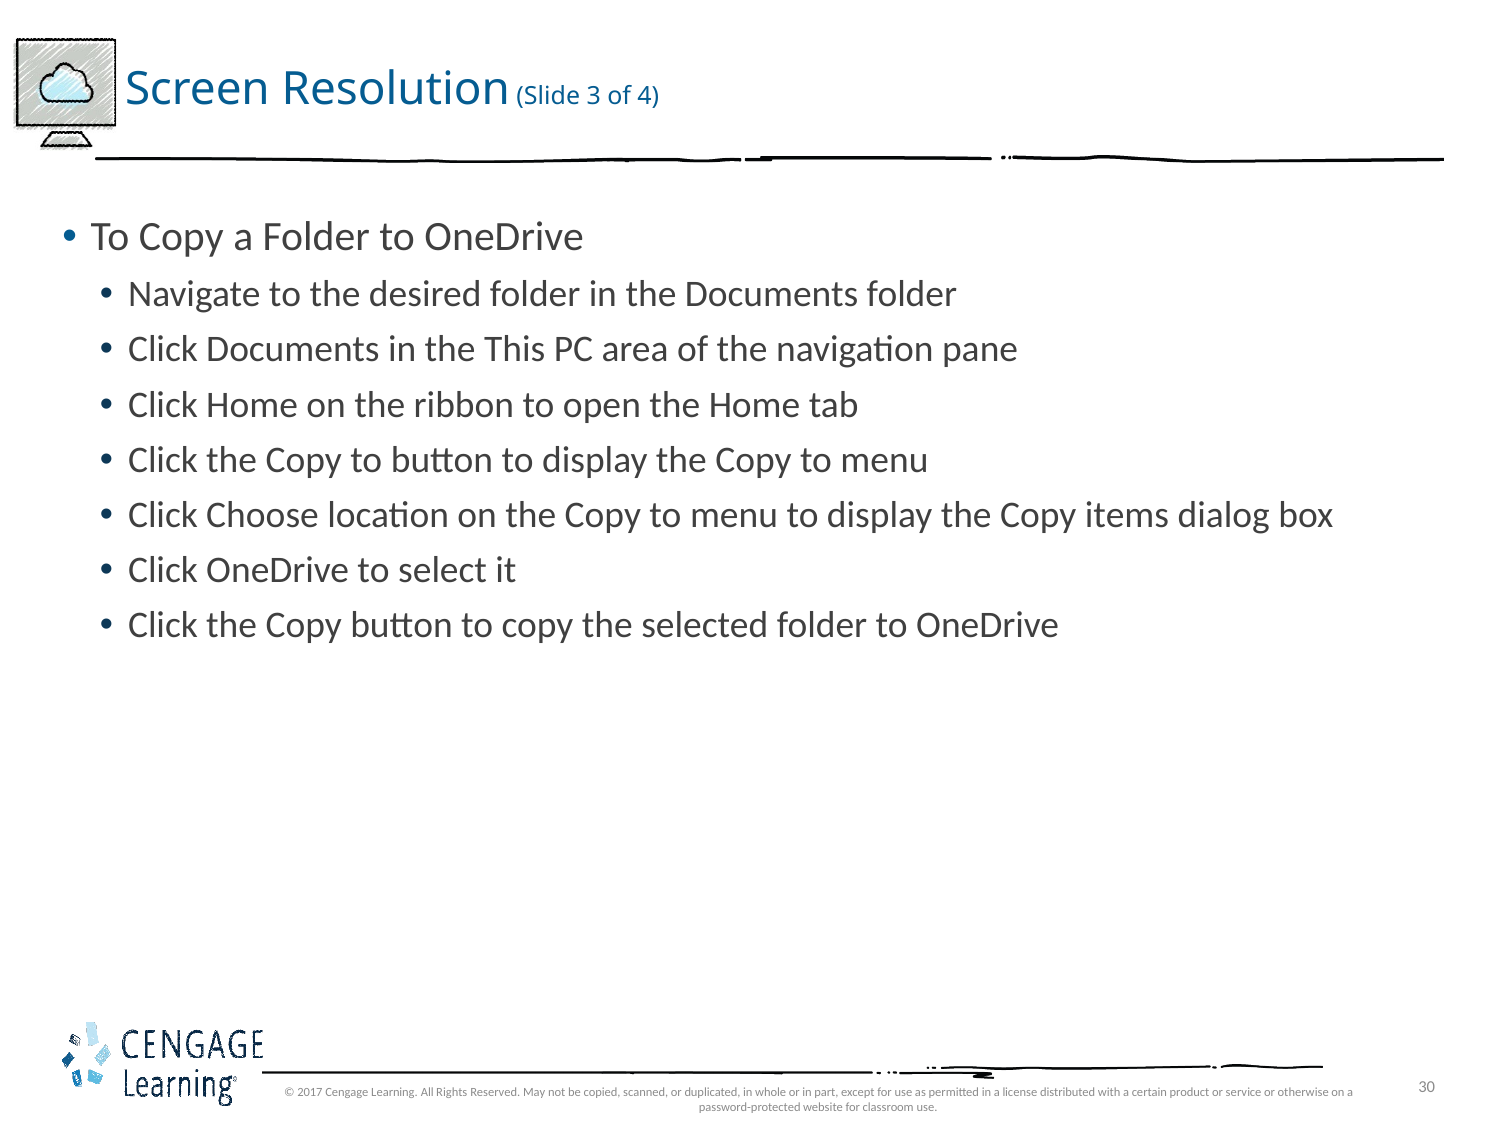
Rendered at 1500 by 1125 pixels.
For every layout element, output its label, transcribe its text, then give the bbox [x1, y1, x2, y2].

picture [95, 155, 1444, 163]
picture [62, 1022, 1323, 1106]
title Screen Resolution (Slide 3 of 4) [125, 67, 1442, 115]
picture [13, 36, 117, 151]
footer © 2017 Cengage Learning. All Rights Reserved. May not be copied, scanned, or duplicated, in whole or in part, except for use as permitted in a license distributed with a certain product or service or otherwise on a password-protected website for classroom use. [262, 1079, 1375, 1120]
list To Copy a Folder to OneDrive Navigate to the desired folder in the Documents folder Click Documents in the This PC area of the navigation pane Click Home on the ribbon to open the Home tab Click the Copy to button to display the Copy to menu Click Choose location on the Copy to menu to display the Copy items dialog box Click OneDrive to select it Click the Copy button to copy the selected folder to OneDrive [62, 212, 1443, 811]
